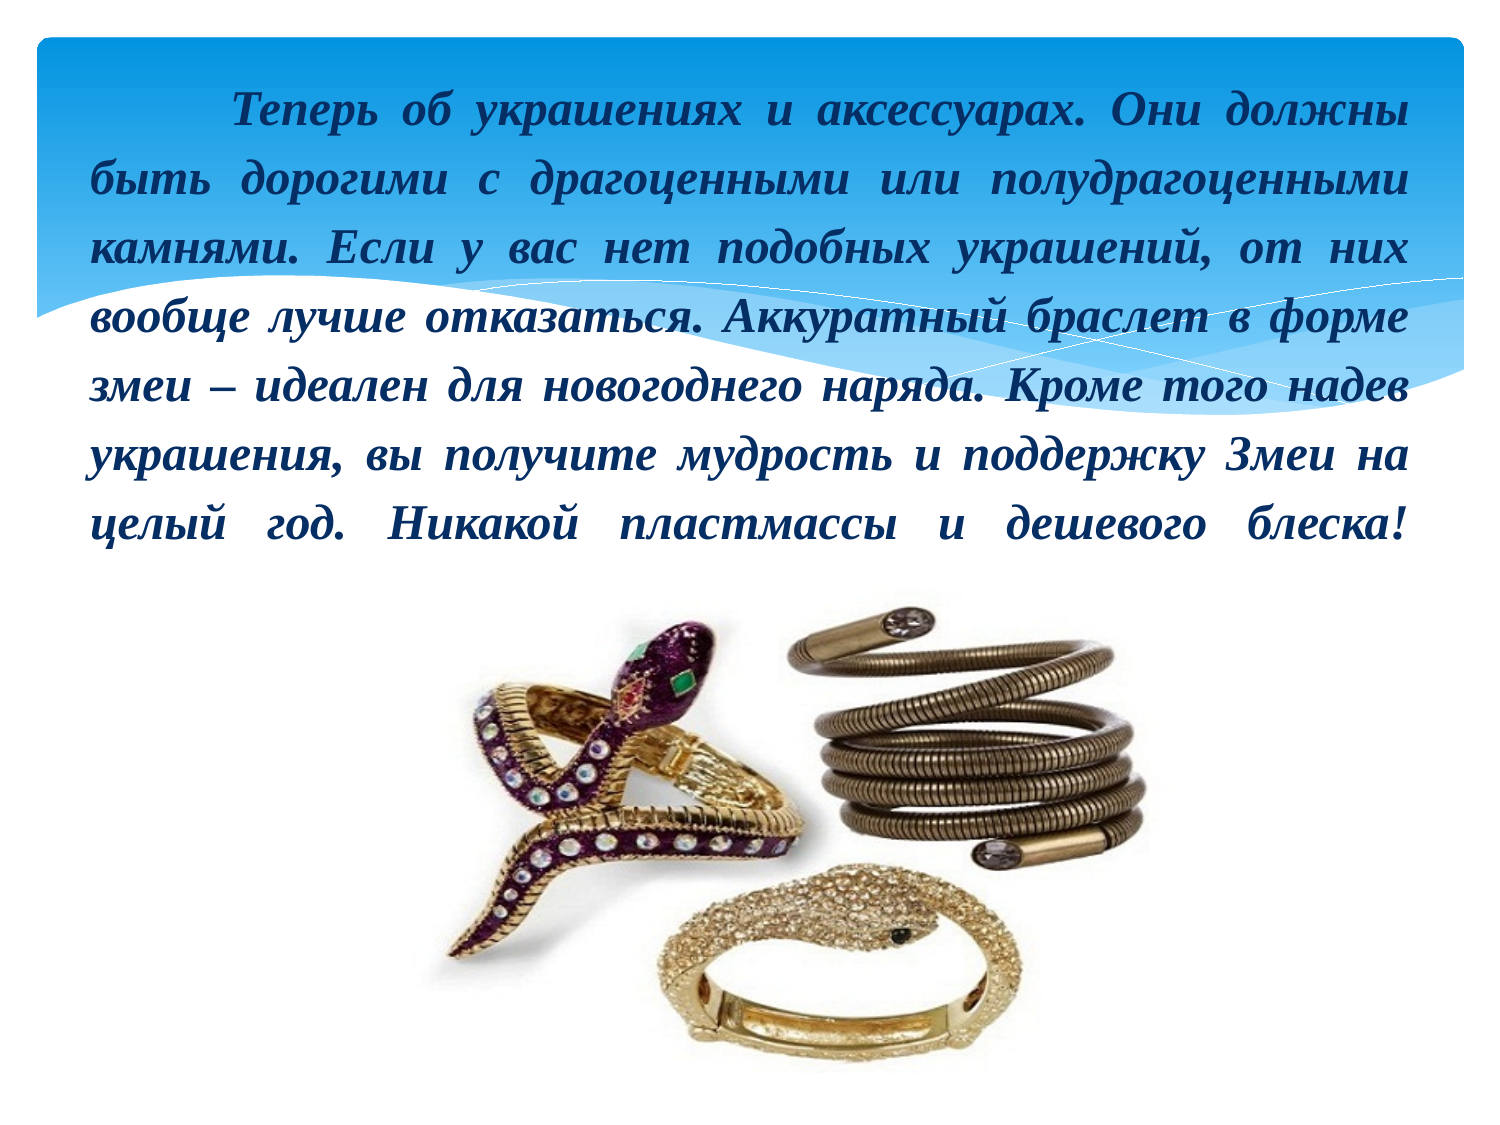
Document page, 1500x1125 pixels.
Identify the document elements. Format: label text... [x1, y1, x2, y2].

picture [410, 574, 1199, 1074]
title Теперь об украшениях и аксессуарах. Они должны быть дорогими с драгоценными или полудрагоценными камнями. Если у вас нет подобных украшений, от них вообще лучше отказаться. Аккуратный браслет в форме змеи – идеален для новогоднего наряда. Кроме того надев украшения, вы получите мудрость и поддержку Змеи на целый год. Никакой пластмассы и дешевого блеска! [75, 101, 1425, 575]
